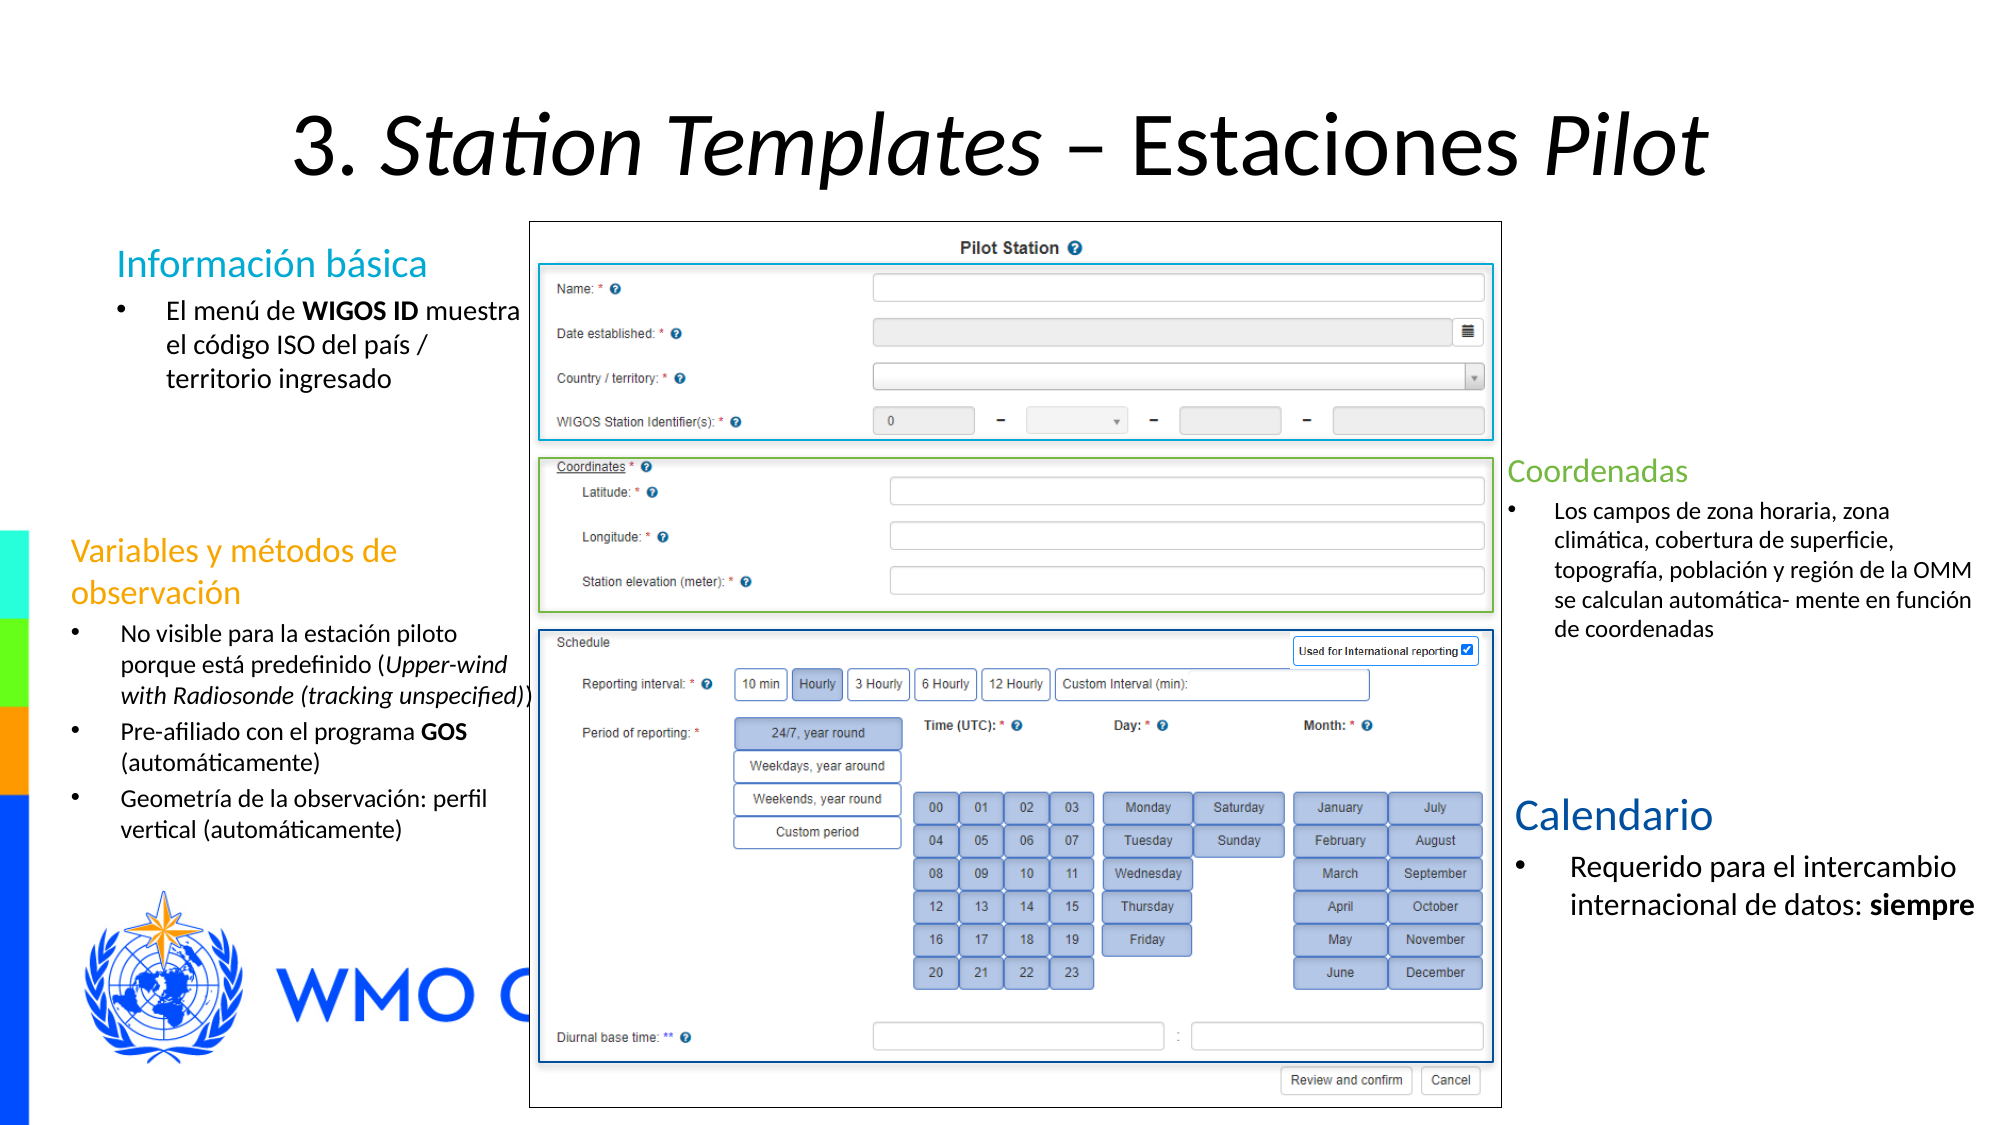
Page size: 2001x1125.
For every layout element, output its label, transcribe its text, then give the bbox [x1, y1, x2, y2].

title 3. Station Templates – Estaciones Pilot [99, 45, 1900, 233]
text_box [528, 221, 1502, 1109]
picture [0, 0, 2000, 1125]
text_box Información básica El menú de WIGOS ID muestra el código ISO del país / territorio ingresado [101, 229, 523, 407]
text_box Coordenadas Los campos de zona horaria, zona climática, cobertura de superficie, topografía, población y región de la OMM se calculan automática- mente en función de coordenadas [1507, 441, 1999, 654]
text_box Calendario Requerido para el intercambio internacional de datos: siempre [1507, 777, 1997, 941]
text_box Variables y métodos de observación No visible para la estación piloto porque está predefinido (Upper-wind with Radiosonde (tracking unspecified)) Pre-afiliado con el programa GOS (automáticamente) Geometría de la observación: perfil vertical (automáticamente) [55, 520, 523, 882]
